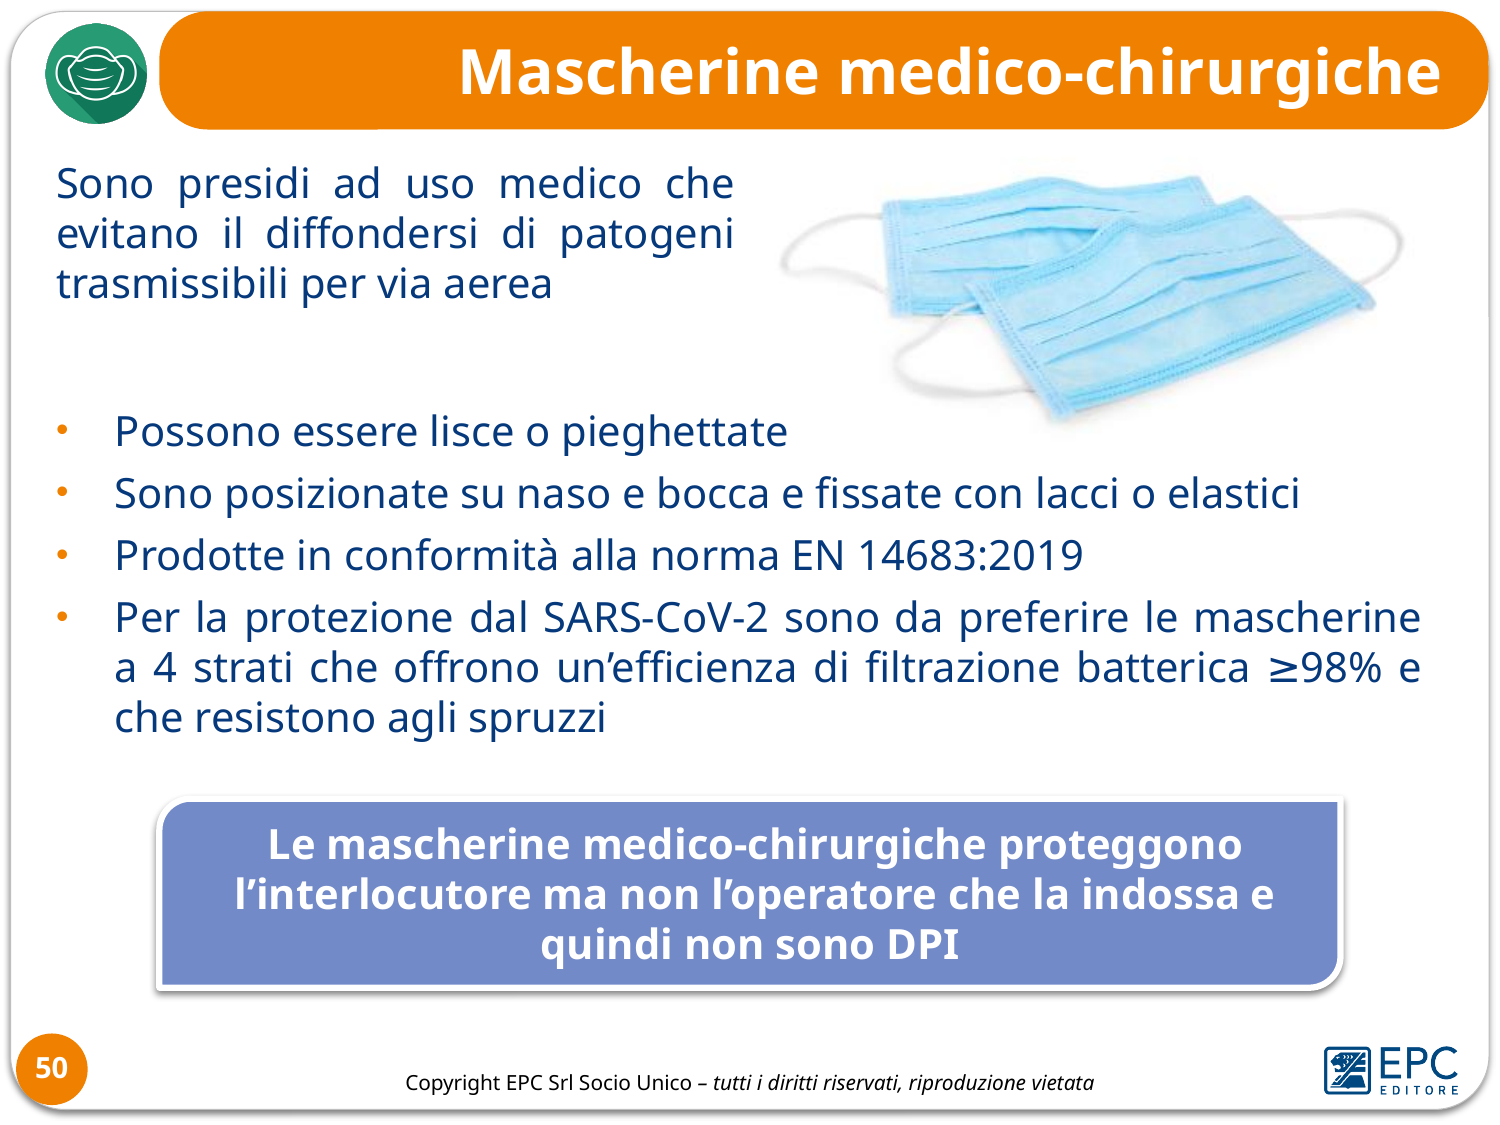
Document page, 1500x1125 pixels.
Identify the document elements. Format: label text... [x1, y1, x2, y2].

picture [45, 23, 147, 125]
picture [750, 148, 1438, 445]
text_box Le mascherine medico-chirurgiche proteggono l’interlocutore ma non l’operatore che la indossa e quindi non sono DPI [156, 795, 1344, 991]
slide_number 50 [16, 1033, 88, 1106]
picture [1324, 1046, 1458, 1095]
list Sono presidi ad uso medico che evitano il diffondersi di patogeni trasmissibili per via aerea [41, 149, 747, 268]
title Mascherine medico-chirurgiche [183, 33, 1459, 105]
text_box Possono essere lisce o pieghettate Sono posizionate su naso e bocca e fissate con lacci o elastici Prodotte in conformità alla norma EN 14683:2019 Per la protezione dal SARS-CoV-2 sono da preferire le mascherine a 4 strati che offrono un’efficienza di filtrazione batterica ≥98% e che resistono agli spruzzi [41, 397, 1438, 766]
